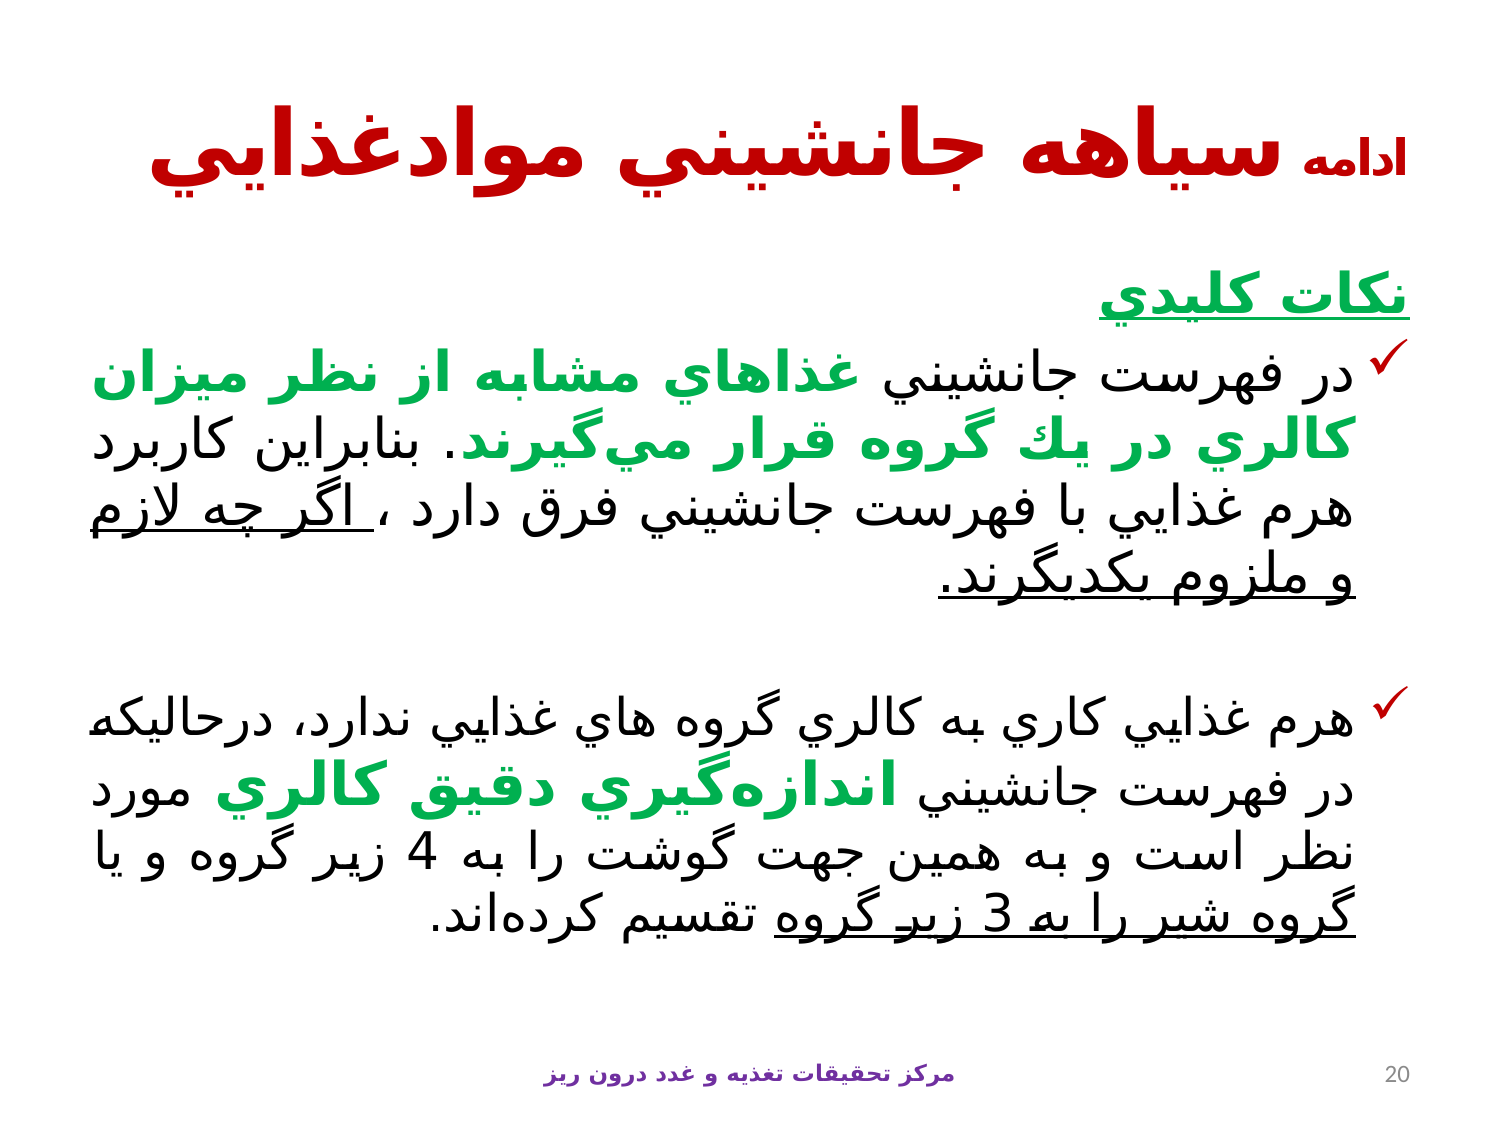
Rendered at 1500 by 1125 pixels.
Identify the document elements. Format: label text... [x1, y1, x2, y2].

footer مرکز تحقیقات تغذیه و غدد درون ریز [512, 1042, 988, 1103]
slide_number 20 [1074, 1042, 1425, 1103]
title ادامه سياهه جانشيني موادغذايي [75, 45, 1425, 233]
list نکات كليدي در فهرست جانشيني غذاهاي مشابه از نظر ميزان كالري در يك گروه قرار مي‌گيرند. بنابراين كاربرد هرم غذايي با فهرست جانشيني فرق دارد ، اگر چه لازم و ملزوم يكديگرند. هرم غذايي كاري به كالري گروه هاي غذايي ندارد، درحاليكه در فهرست جانشيني اندازه‌گيري دقيق كالري مورد نظر است و به همين جهت گوشت را به 4 زير گروه و يا گروه شير را به 3 زير گروه تقسيم كرده‌اند. [75, 249, 1425, 1005]
